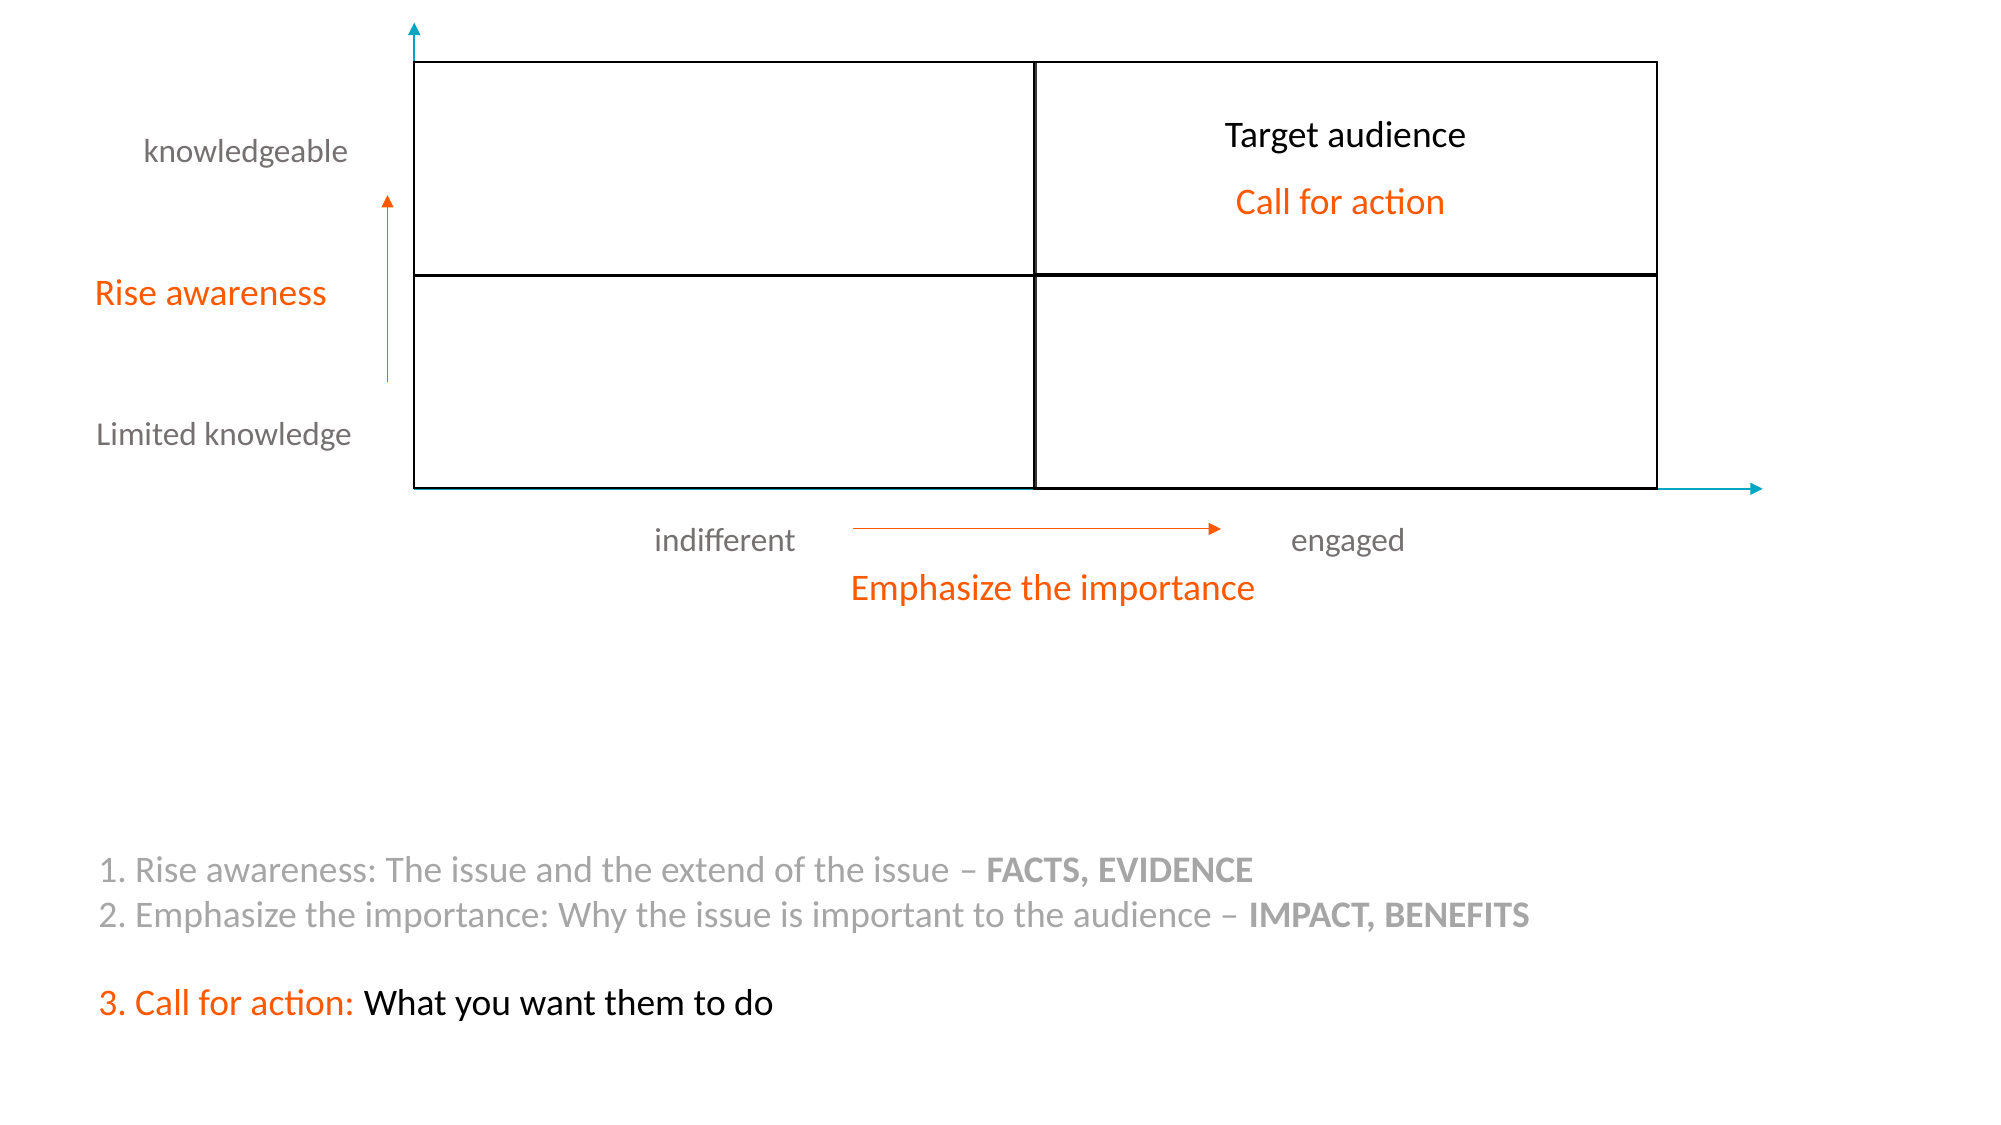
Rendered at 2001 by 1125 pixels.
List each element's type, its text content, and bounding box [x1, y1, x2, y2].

text_box 3. Call for action: What you want them to do [83, 925, 1084, 1031]
text_box Target audience [1112, 102, 1579, 163]
text_box [415, 276, 1033, 488]
text_box 1. Rise awareness: The issue and the extend of the issue – FACTS, EVIDENCE 2. Emphasize the importance: Why the issue is important to the audience – IMPACT, BENEFITS [83, 702, 1914, 943]
text_box Emphasize the importance [836, 555, 1271, 615]
text_box indifferent [616, 511, 834, 566]
text_box [1033, 275, 1658, 488]
text_box Limited knowledge [60, 404, 388, 460]
text_box engaged [1240, 511, 1457, 566]
text_box knowledgeable [104, 121, 388, 177]
text_box Call for action [1221, 169, 1526, 229]
text_box Rise awareness [80, 260, 343, 321]
text_box [415, 61, 1033, 276]
text_box [1033, 61, 1658, 275]
